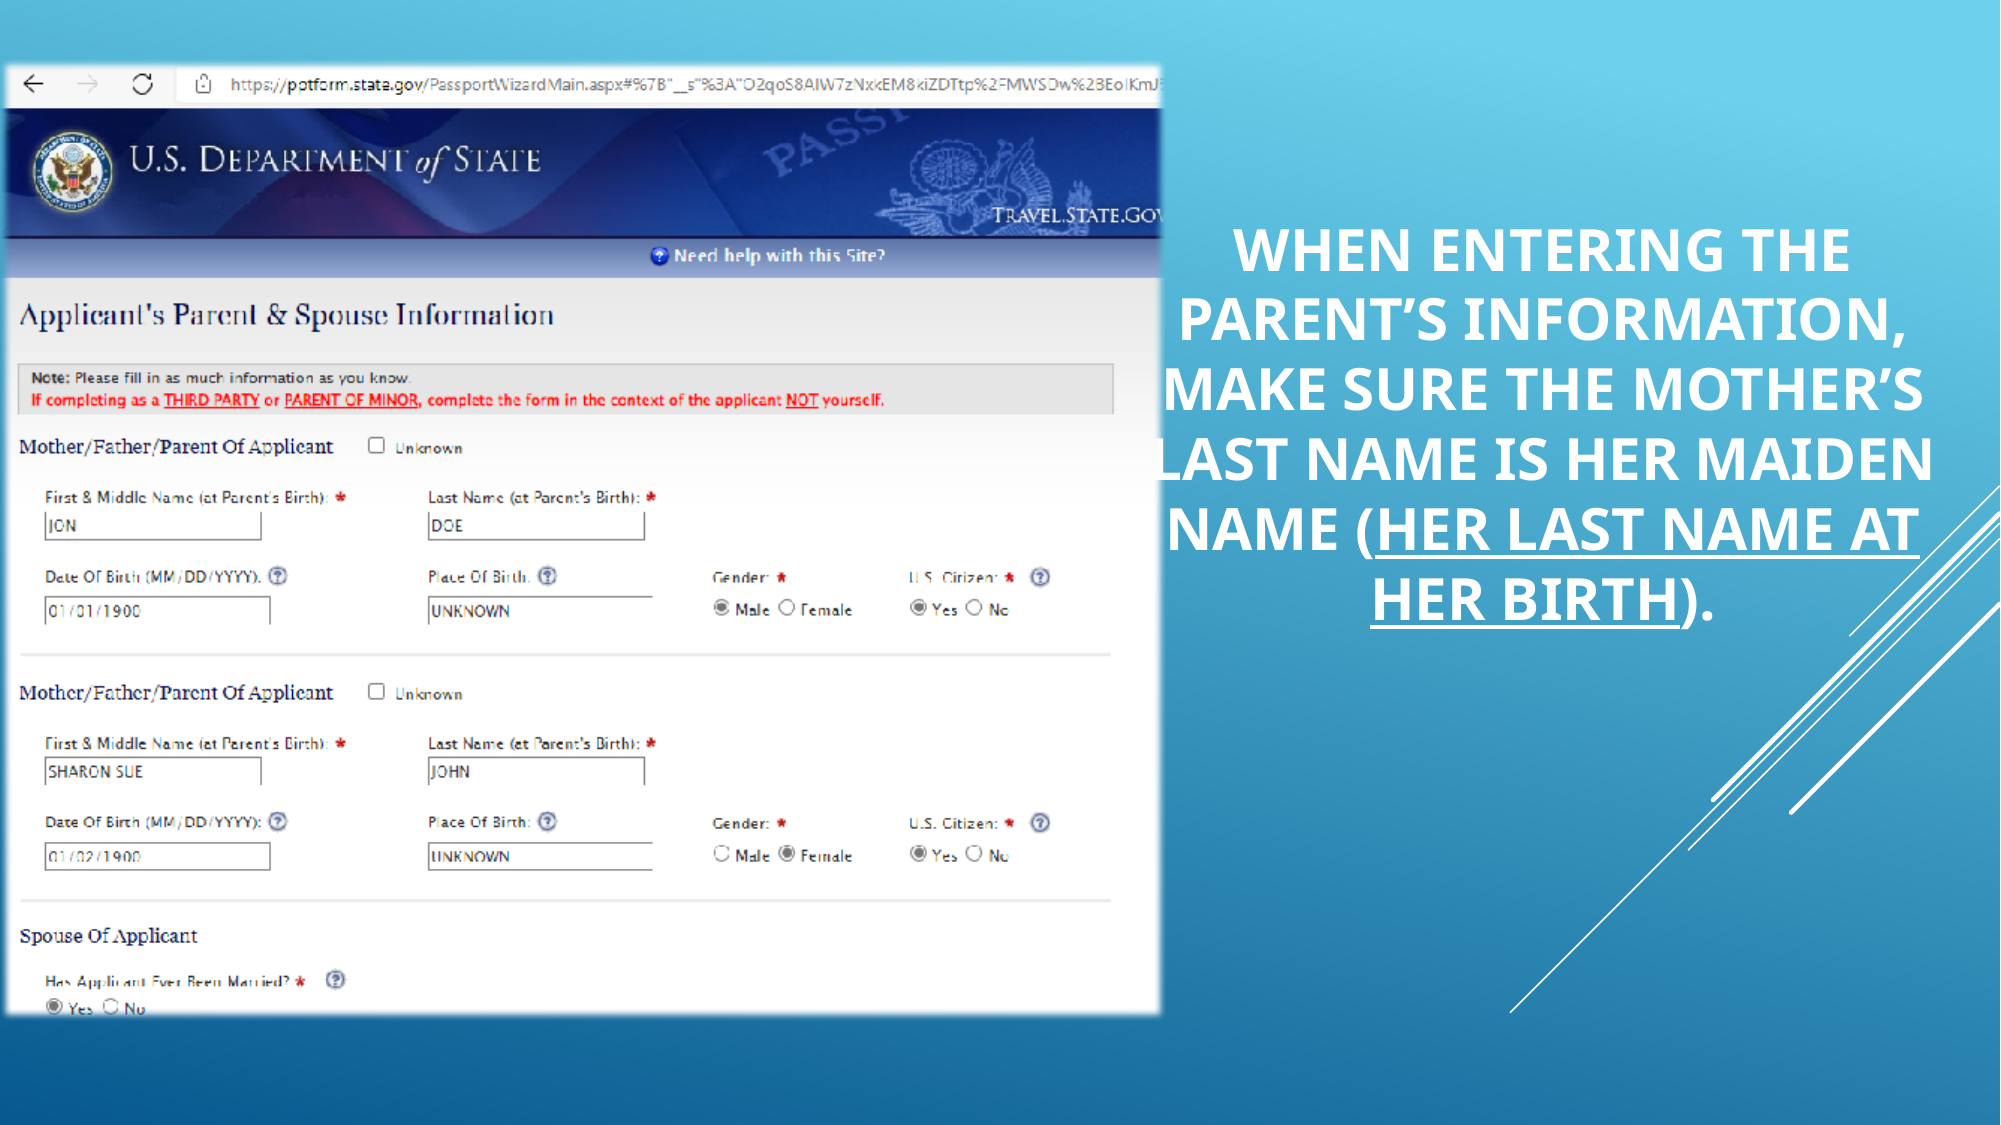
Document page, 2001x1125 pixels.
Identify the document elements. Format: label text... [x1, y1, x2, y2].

title When entering the parent’s information, make sure the mother’s last name is her maiden name (her last name at her birth). [1169, 112, 1961, 733]
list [0, 59, 1169, 1021]
